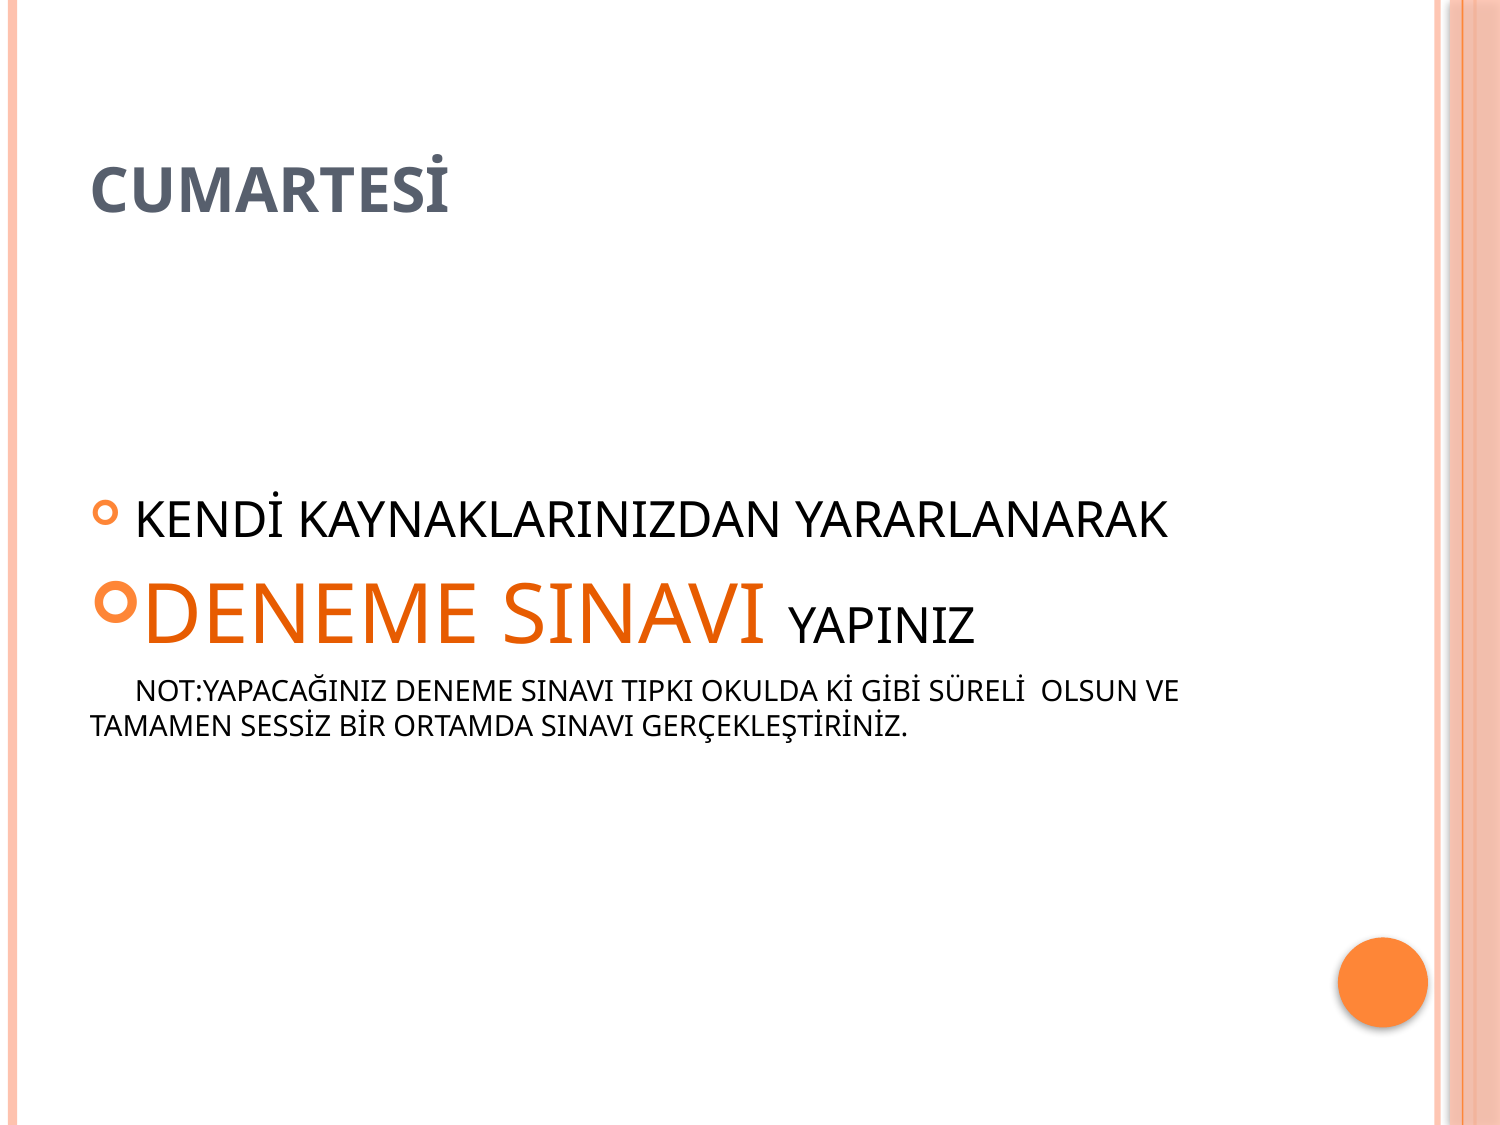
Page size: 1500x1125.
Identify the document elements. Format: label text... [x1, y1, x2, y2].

list KENDİ KAYNAKLARINIZDAN YARARLANARAK DENEME SINAVI YAPINIZ NOT:YAPACAĞINIZ DENEME SINAVI TIPKI OKULDA Kİ GİBİ SÜRELİ OLSUN VE TAMAMEN SESSİZ BİR ORTAMDA SINAVI GERÇEKLEŞTİRİNİZ. [75, 262, 1300, 1062]
title CUMARTESİ [75, 45, 1300, 233]
